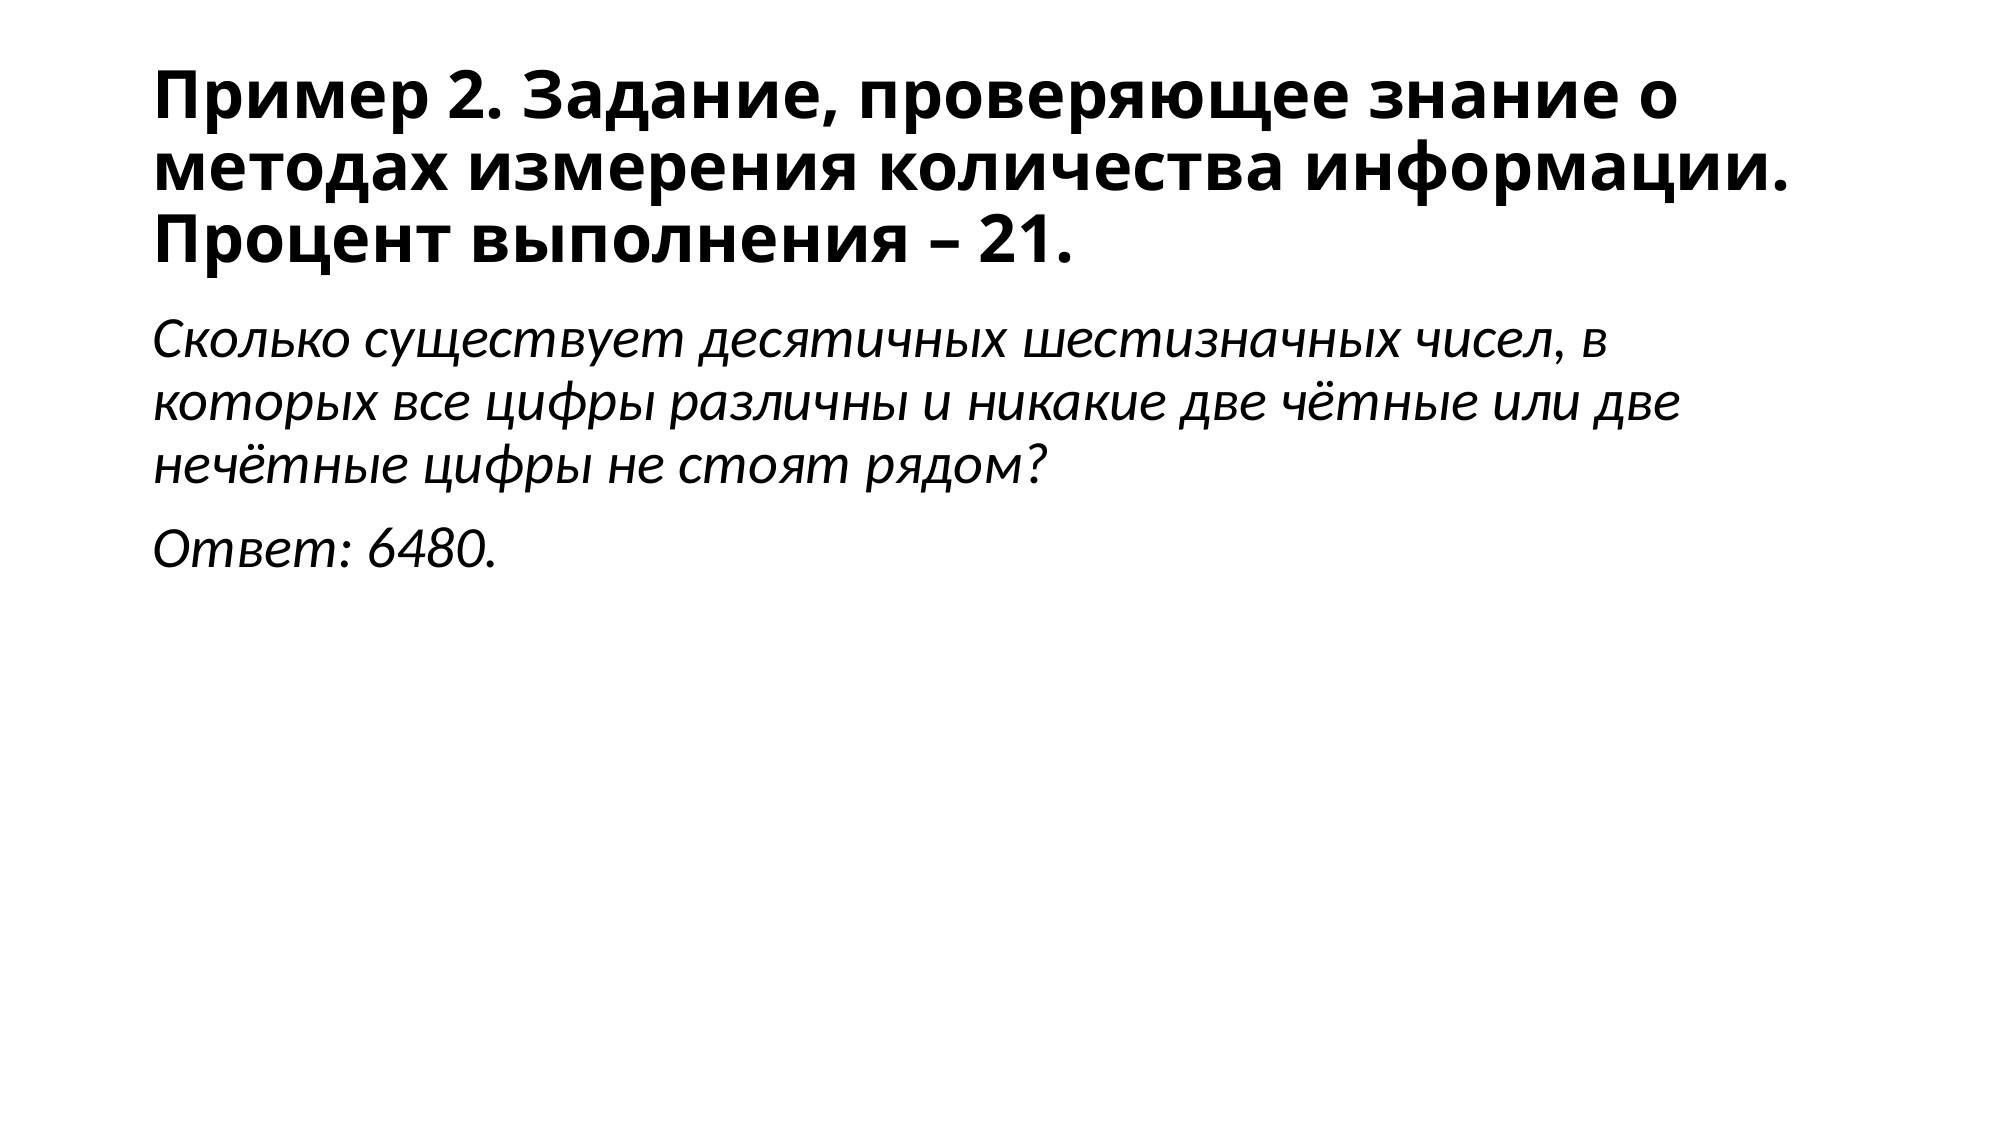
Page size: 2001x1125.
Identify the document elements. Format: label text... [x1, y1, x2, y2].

list Сколько существует десятичных шестизначных чисел, в которых все цифры различны и никакие две чётные или две нечётные цифры не стоят рядом? Ответ: 6480. [137, 299, 1863, 1014]
title Пример 2. Задание, проверяющее знание о методах измерения количества информации. Процент выполнения – 21. [137, 59, 1863, 278]
